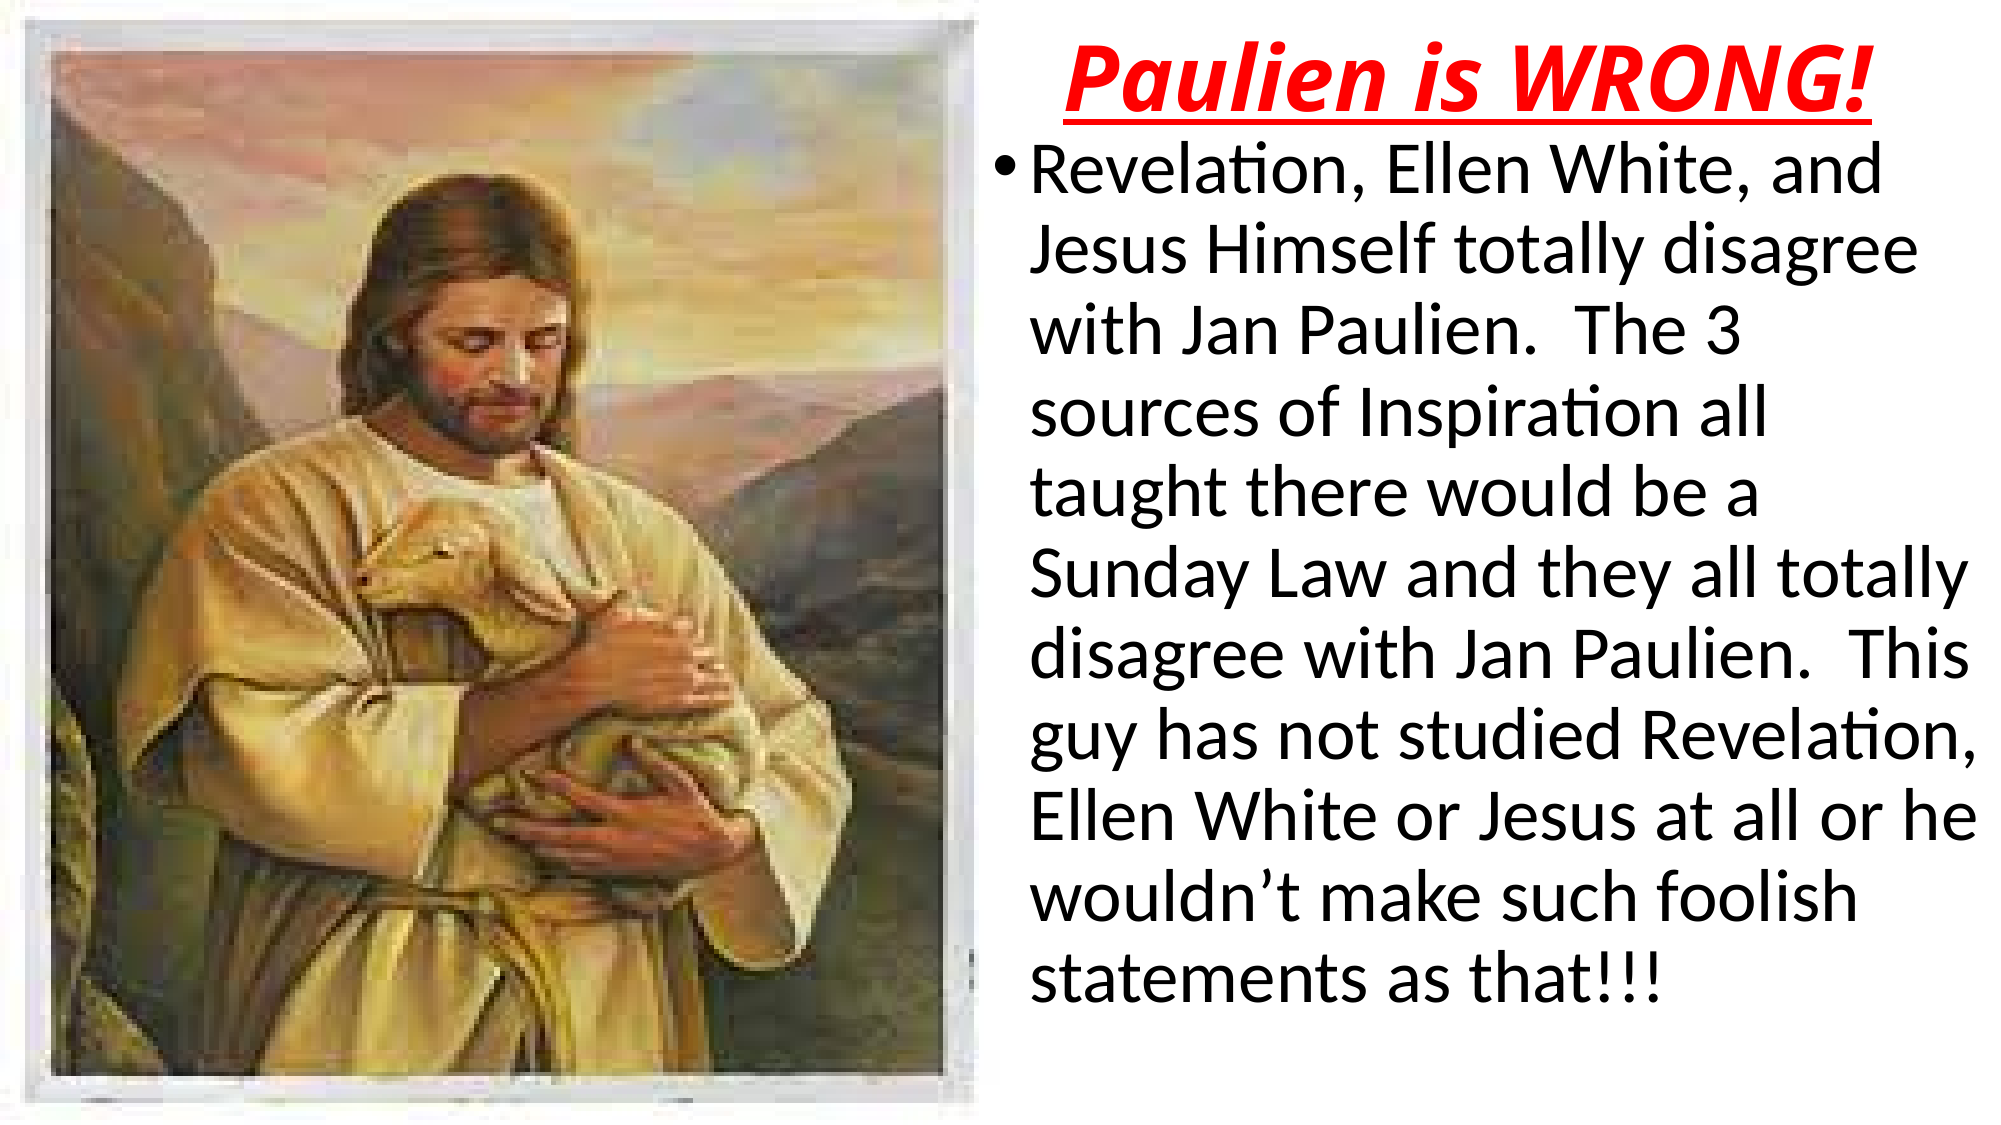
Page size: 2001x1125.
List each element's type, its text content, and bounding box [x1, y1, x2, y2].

list Revelation, Ellen White, and Jesus Himself totally disagree with Jan Paulien. The 3 sources of Inspiration all taught there would be a Sunday Law and they all totally disagree with Jan Paulien. This guy has not studied Revelation, Ellen White or Jesus at all or he wouldn’t make such foolish statements as that!!! [1000, 120, 2000, 1125]
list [0, 0, 1000, 1125]
title Paulien is WRONG! [1000, 0, 2000, 120]
